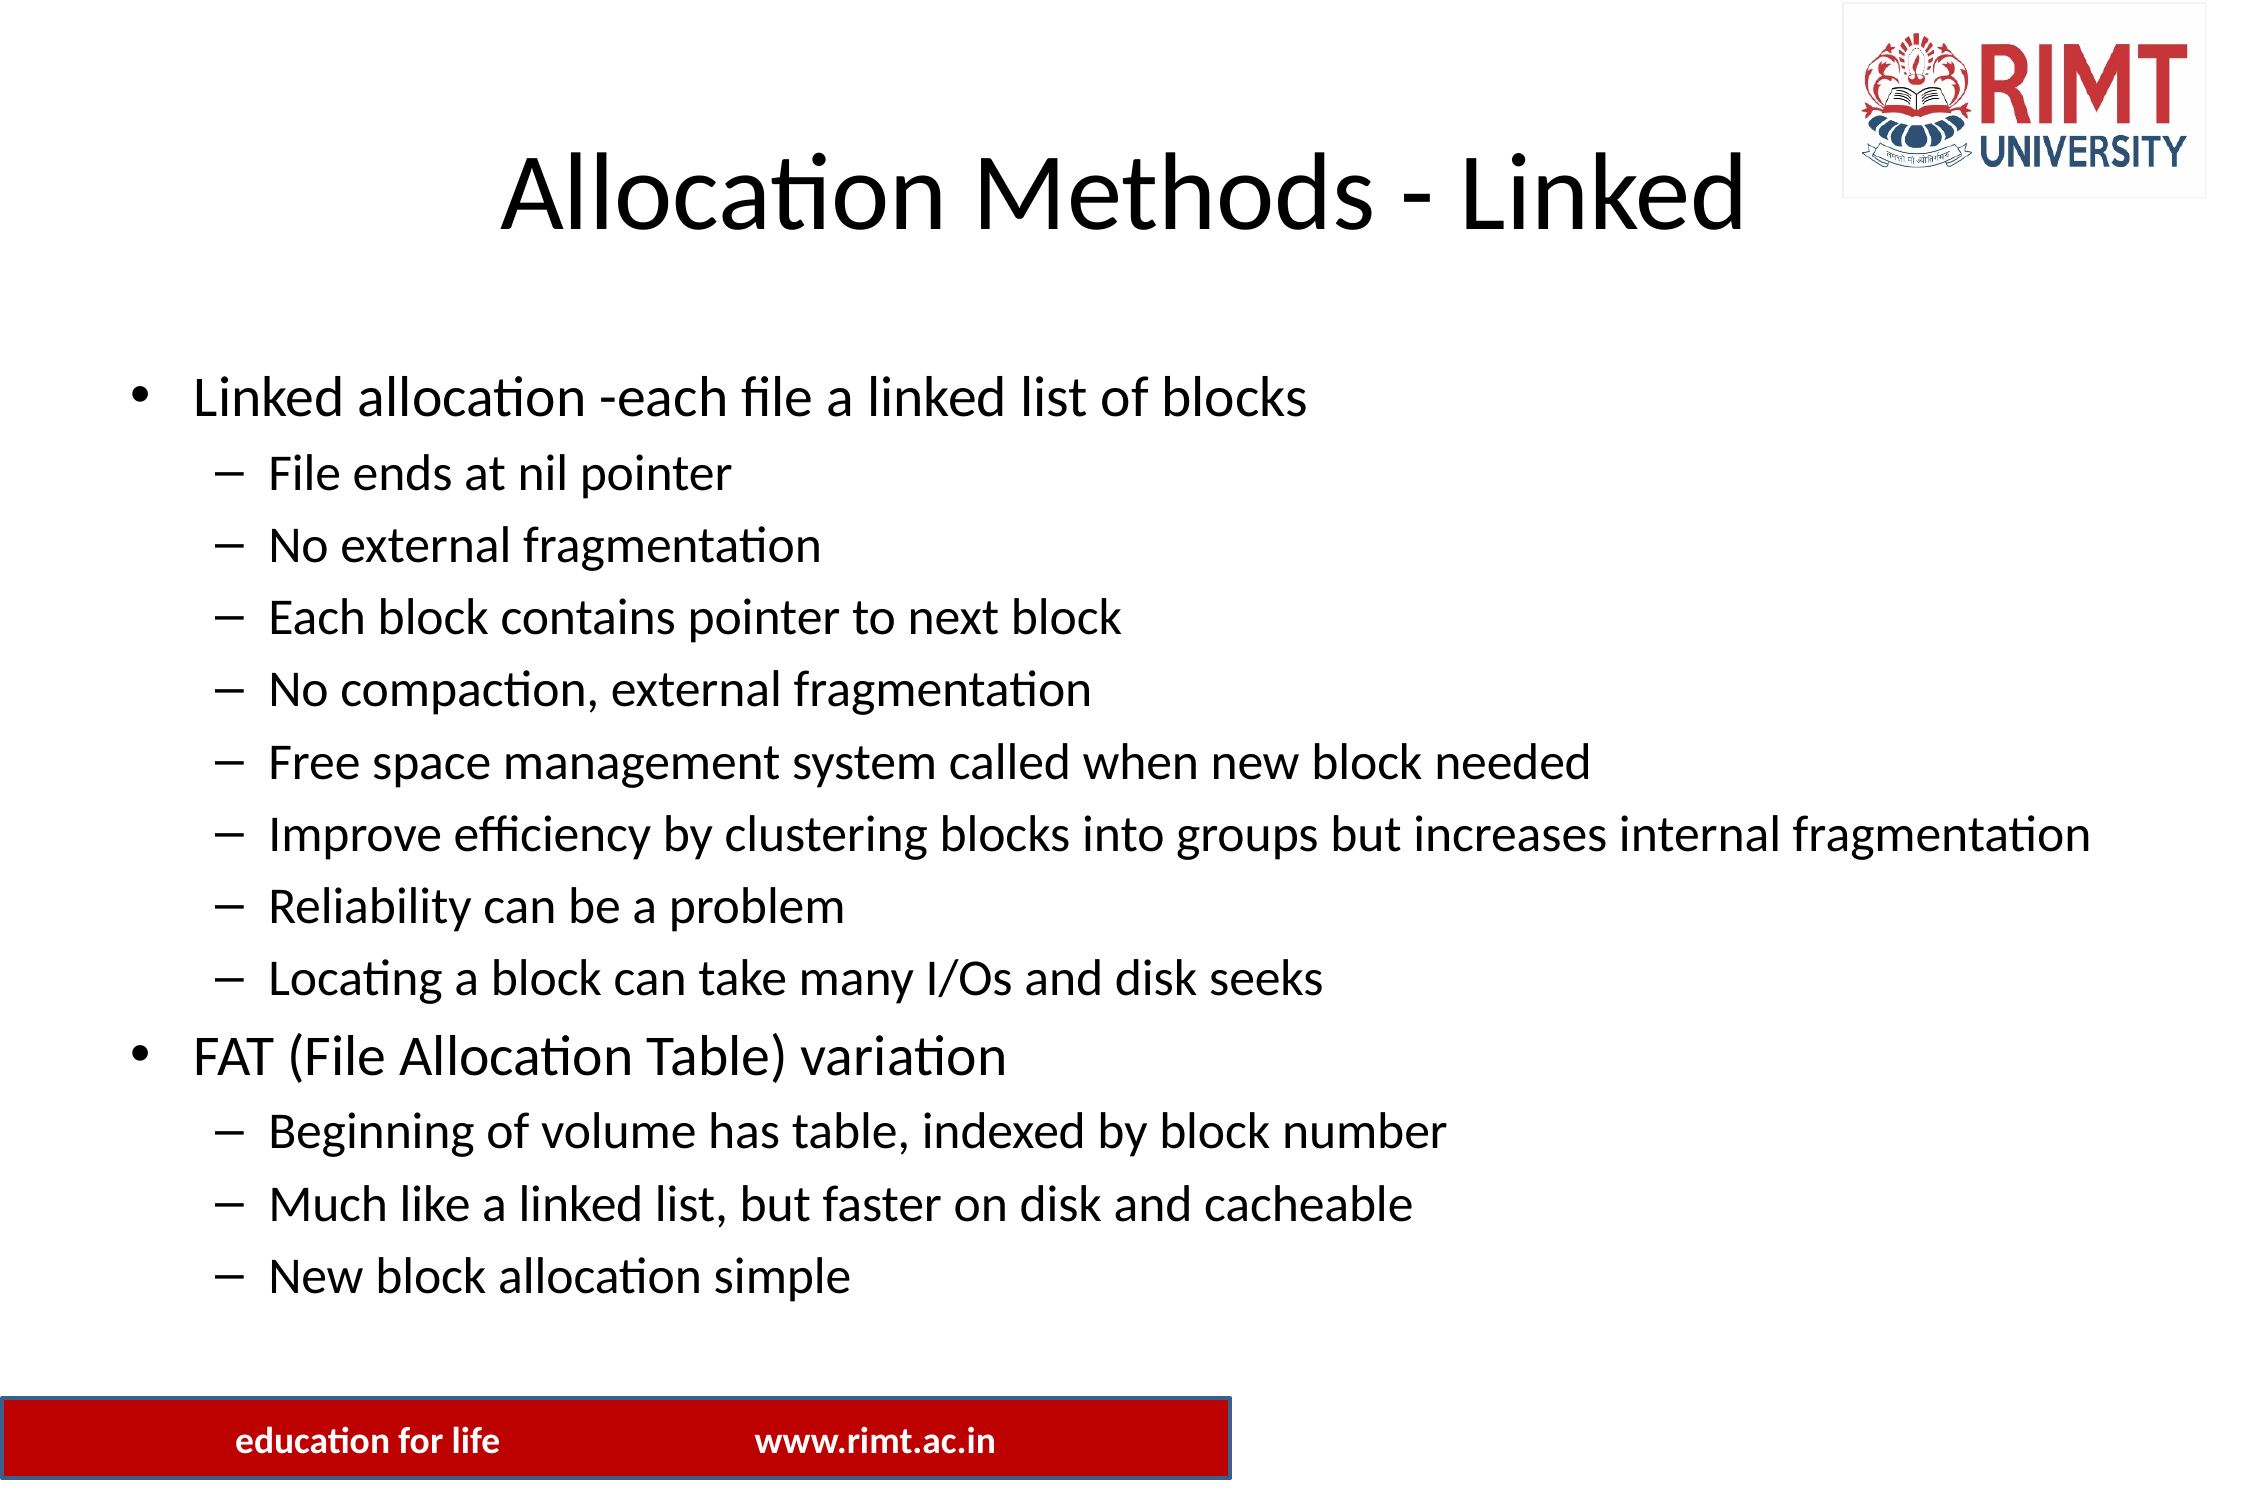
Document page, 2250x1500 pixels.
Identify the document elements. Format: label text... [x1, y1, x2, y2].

list Linked allocation -each file a linked list of blocks File ends at nil pointer No external fragmentation Each block contains pointer to next block No compaction, external fragmentation Free space management system called when new block needed Improve efficiency by clustering blocks into groups but increases internal fragmentation Reliability can be a problem Locating a block can take many I/Os and disk seeks FAT (File Allocation Table) variation Beginning of volume has table, indexed by block number Much like a linked list, but faster on disk and cacheable New block allocation simple [112, 350, 2138, 1340]
title Allocation Methods - Linked [112, 60, 2138, 310]
picture [1841, 1, 2206, 199]
text_box education for life www.rimt.ac.in [0, 1396, 1232, 1480]
